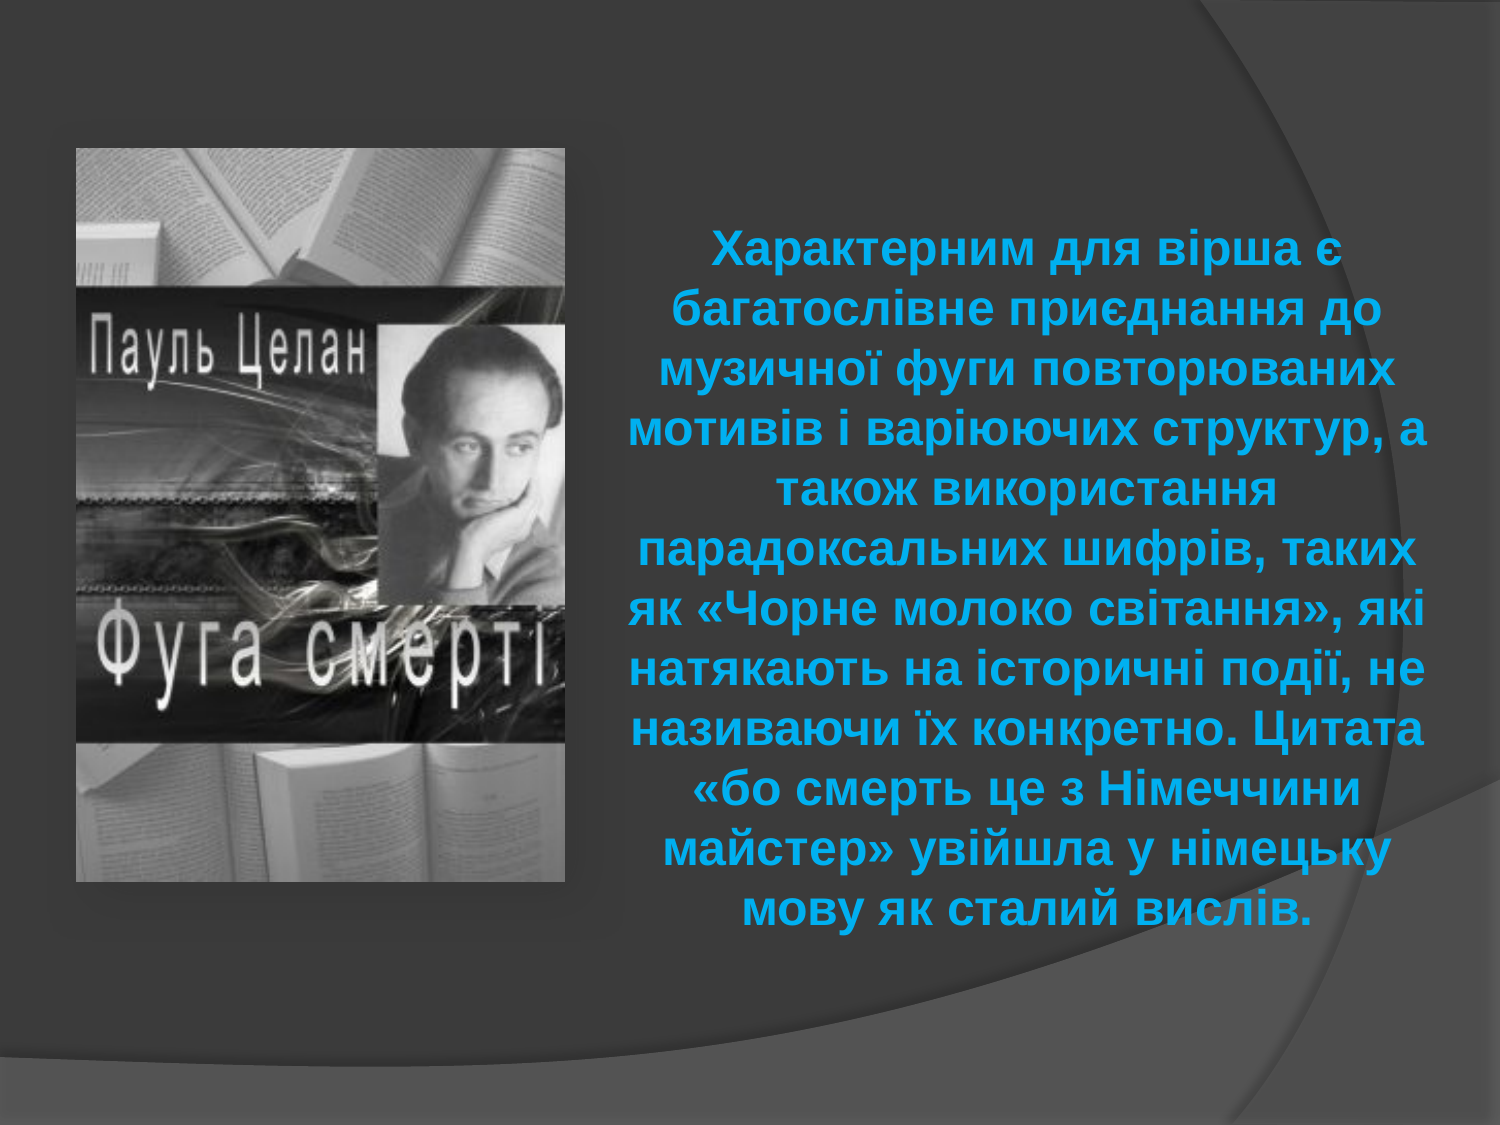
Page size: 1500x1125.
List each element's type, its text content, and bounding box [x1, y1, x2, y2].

text_box Характерним для вірша є багатослівне приєднання до музичної фуги повторюваних мотивів і варіюючих структур, а також використання парадоксальних шифрів, таких як «Чорне молоко світання», які натякають на історичні події, не називаючи їх конкретно. Цитата «бо смерть це з Німеччини майстер» увійшла у німецьку мову як сталий вислів. [608, 208, 1447, 943]
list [76, 148, 565, 882]
